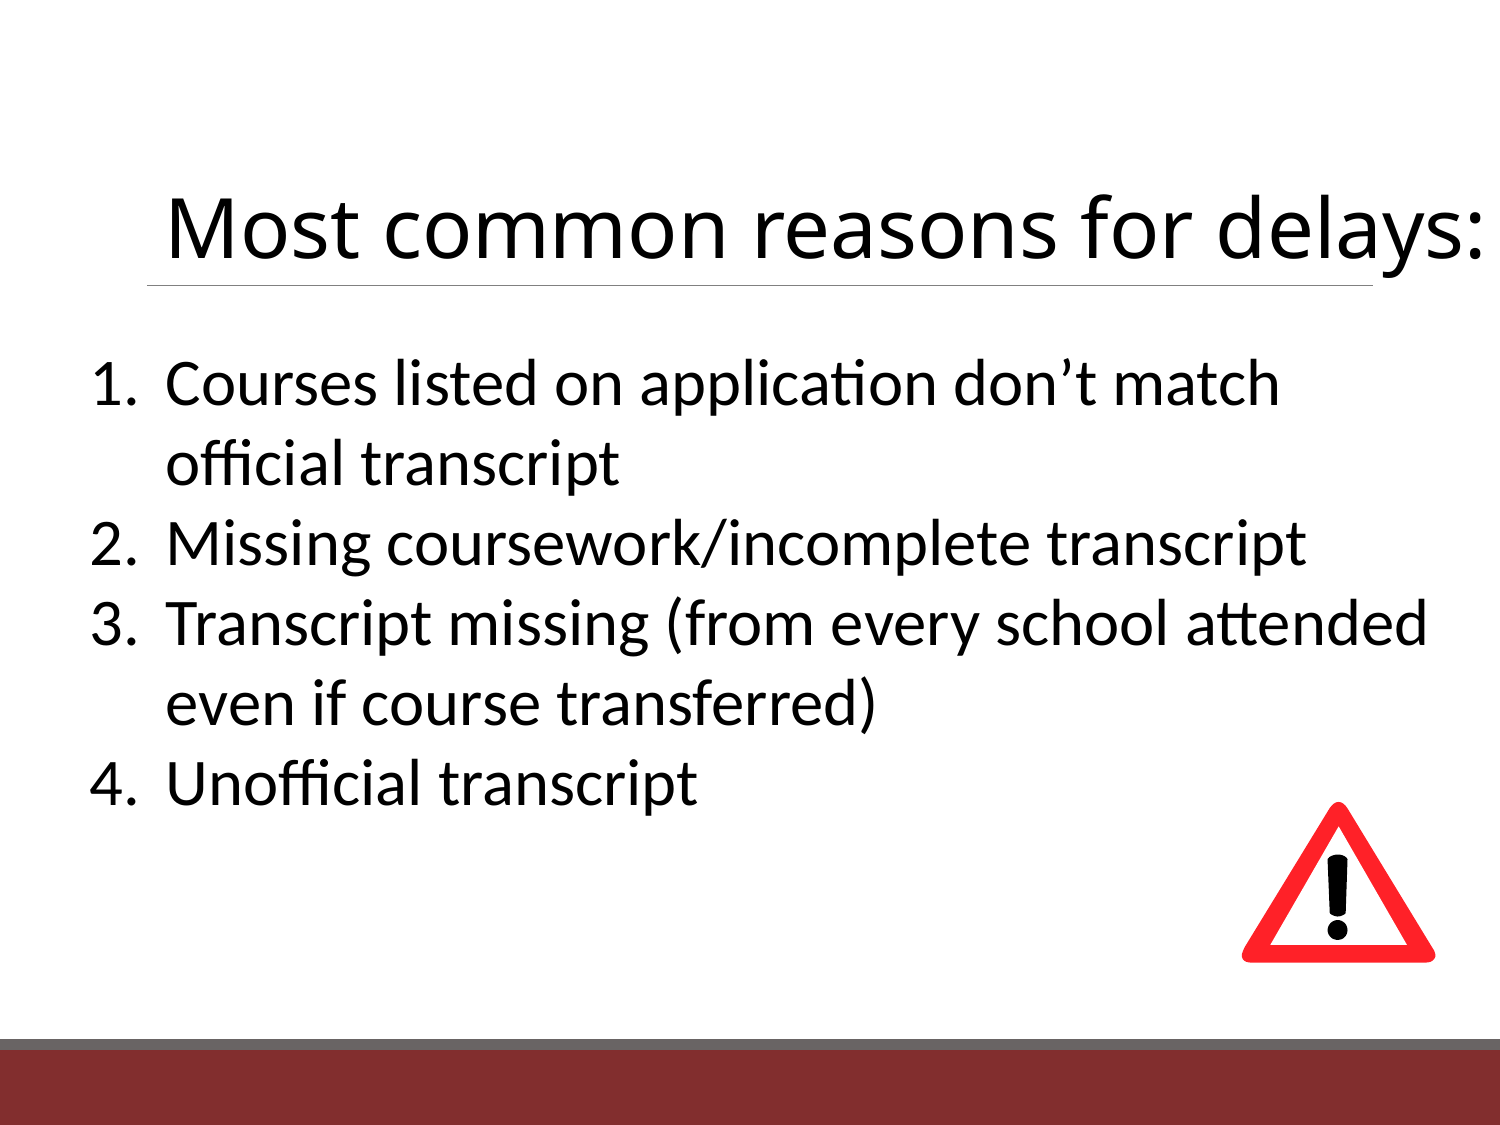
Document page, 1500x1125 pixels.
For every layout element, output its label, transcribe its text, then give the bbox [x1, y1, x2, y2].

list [1236, 799, 1441, 963]
text_box Most common reasons for delays: [149, 168, 1500, 283]
text_box Courses listed on application don’t match official transcript Missing coursework/incomplete transcript Transcript missing (from every school attended even if course transferred) Unofficial transcript [75, 331, 1450, 987]
